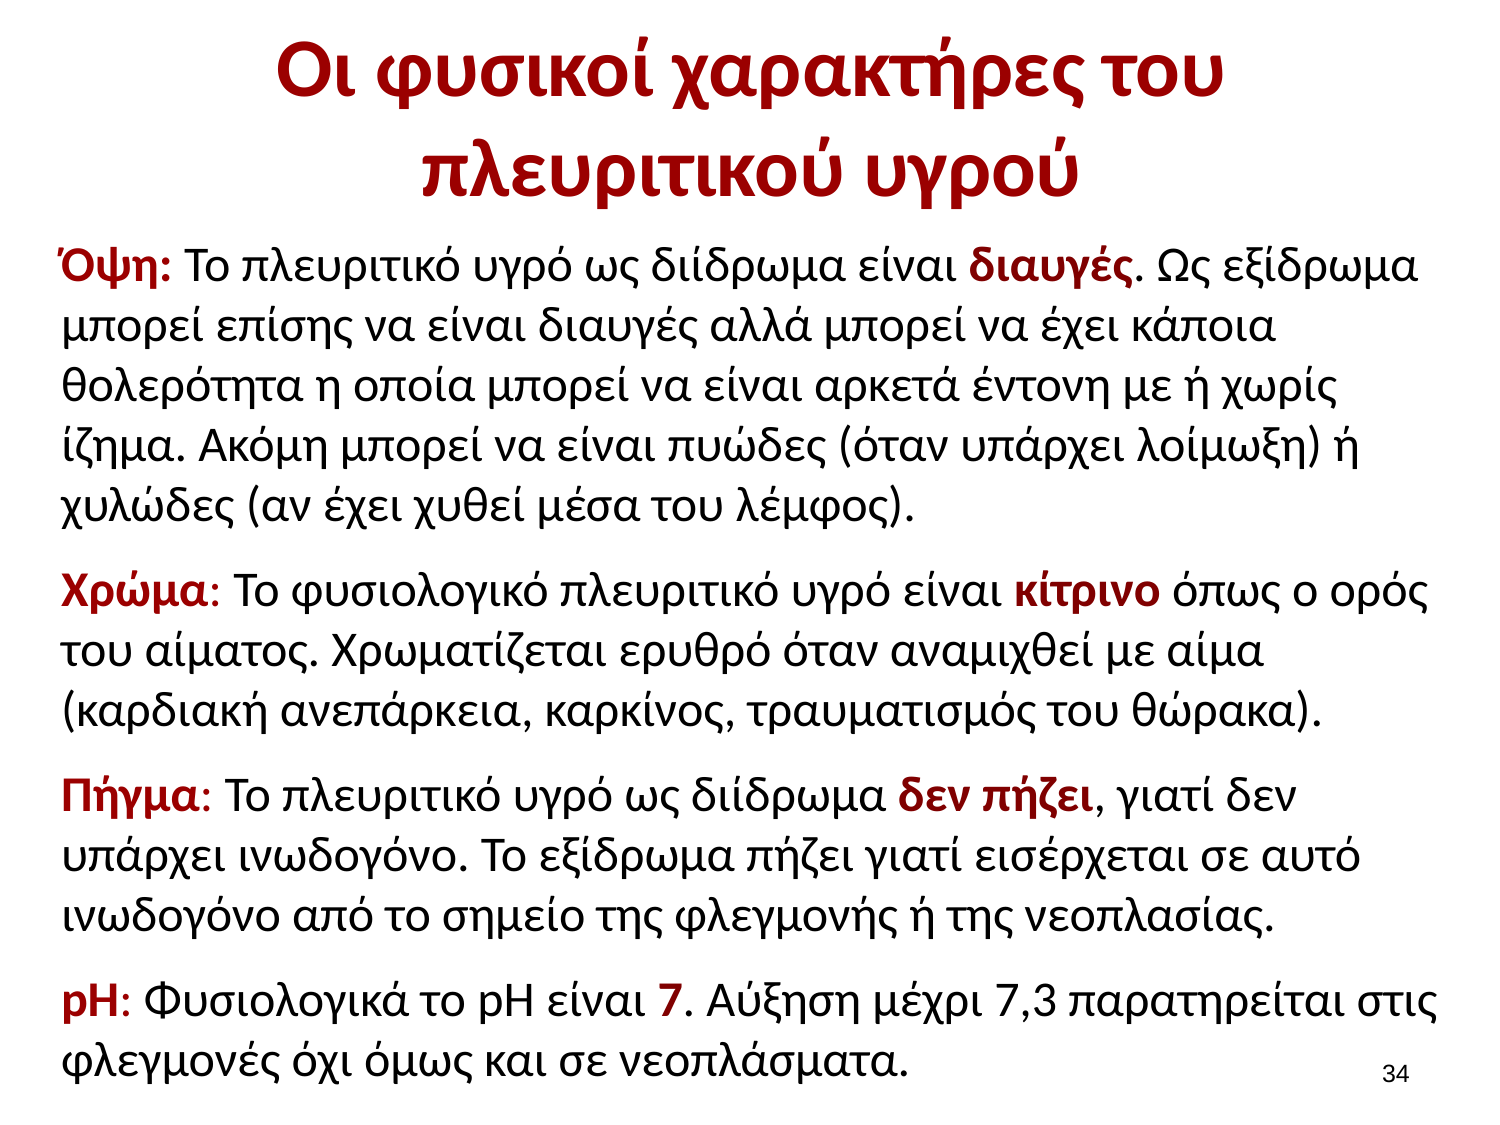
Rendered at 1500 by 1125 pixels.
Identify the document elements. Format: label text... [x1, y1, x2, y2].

text_box Όψη: Το πλευριτικό υγρό ως διίδρωμα είναι διαυγές. Ως εξίδρωμα μπορεί επίσης να είναι διαυγές αλλά μπορεί να έχει κάποια θολερότητα η οποία μπορεί να είναι αρκετά έντονη με ή χωρίς ίζημα. Ακόμη μπορεί να είναι πυώδες (όταν υπάρχει λοίμωξη) ή χυλώδες (αν έχει χυθεί μέσα του λέμφος). Χρώμα: To φυσιολογικό πλευριτικό υγρό είναι κίτρινο όπως ο ορός του αίματος. Χρωματίζεται ερυθρό όταν αναμιχθεί με αίμα (καρδιακή ανεπάρκεια, καρκίνος, τραυματισμός του θώρακα). Πήγμα: Το πλευριτικό υγρό ως διίδρωμα δεν πήζει, γιατί δεν υπάρχει ινωδογόνο. Το εξίδρωμα πήζει γιατί εισέρχεται σε αυτό ινωδογόνο από το σημείο της φλεγμονής ή της νεοπλασίας. pH: Φυσιολογικά το pH είναι 7. Αύξηση μέχρι 7,3 παρατηρείται στις φλεγμονές όχι όμως και σε νεοπλάσματα. [46, 224, 1464, 1094]
slide_number 33 [1074, 1042, 1425, 1103]
title Οι φυσικοί χαρακτήρες του πλευριτικού υγρού [76, 19, 1427, 209]
